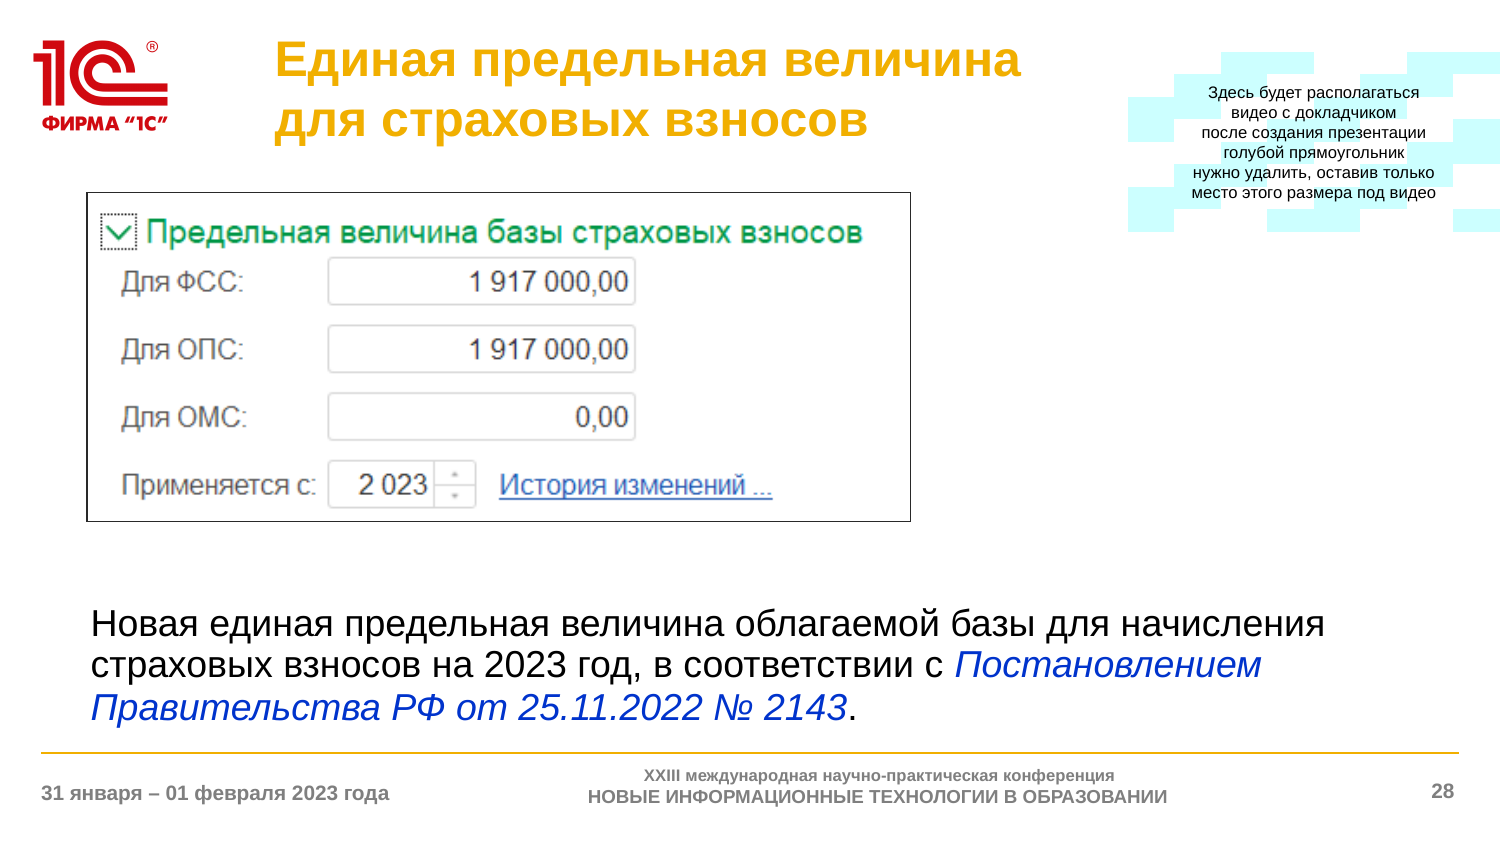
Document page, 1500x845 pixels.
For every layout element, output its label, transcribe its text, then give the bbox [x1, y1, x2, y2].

text_box ‹#› [1328, 777, 1455, 803]
text_box [1128, 52, 1500, 233]
picture [29, 38, 172, 133]
text_box Здесь будет располагаться видео с докладчиком после создания презентации голубой прямоугольник нужно удалить, оставив только место этого размера под видео [1174, 74, 1454, 209]
picture [87, 192, 910, 521]
text_box XXIII международная научно-практическая конференция НОВЫЕ ИНФОРМАЦИОННЫЕ ТЕХНОЛОГИИ В ОБРАЗОВАНИИ [395, 764, 1365, 808]
title Единая предельная величина для страховых взносов [265, 15, 1129, 157]
text_box 31 января – 01 февраля 2023 года [41, 779, 395, 805]
table_header Новая единая предельная величина облагаемой базы для начисления страховых взносов на 2023 год, в соответствии с Постановлением Правительства РФ от 25.11.2022 № 2143. [88, 563, 1440, 735]
